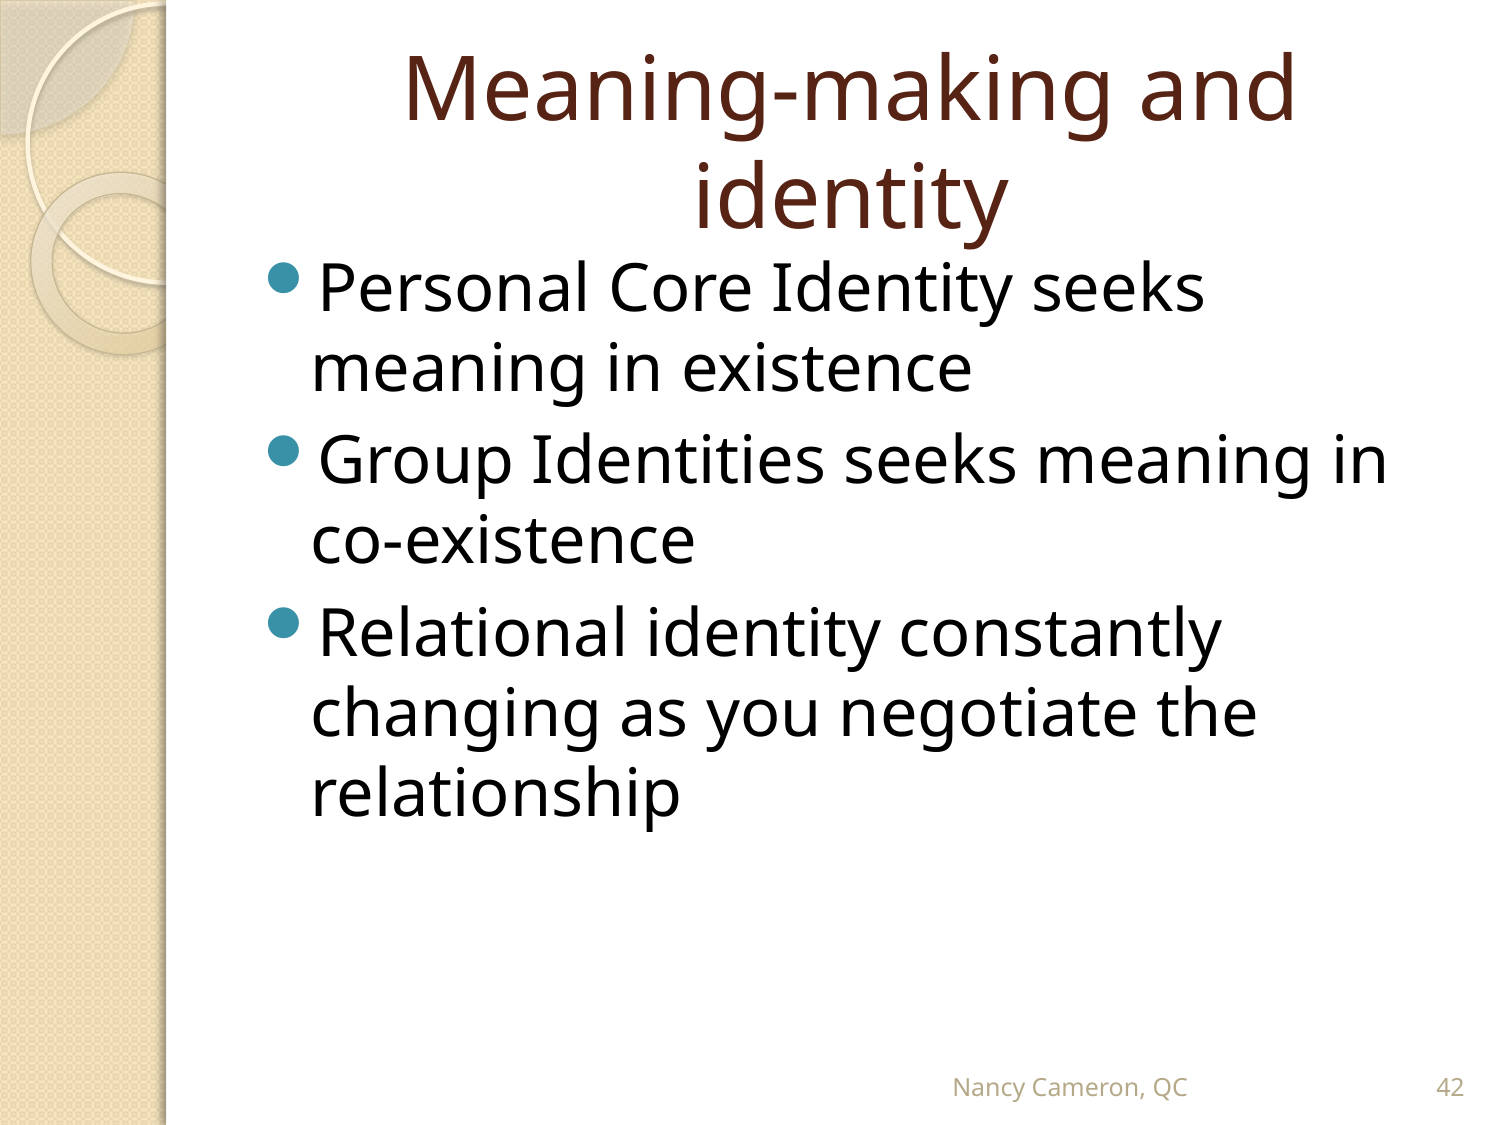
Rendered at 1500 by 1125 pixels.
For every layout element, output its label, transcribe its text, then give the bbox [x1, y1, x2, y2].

slide_number 42 [1413, 1034, 1488, 1113]
footer Nancy Cameron, QC [937, 1034, 1413, 1113]
title Meaning-making and identity [235, 45, 1466, 233]
list Personal Core Identity seeks meaning in existence Group Identities seeks meaning in co-existence Relational identity constantly changing as you negotiate the relationship [235, 237, 1466, 1025]
